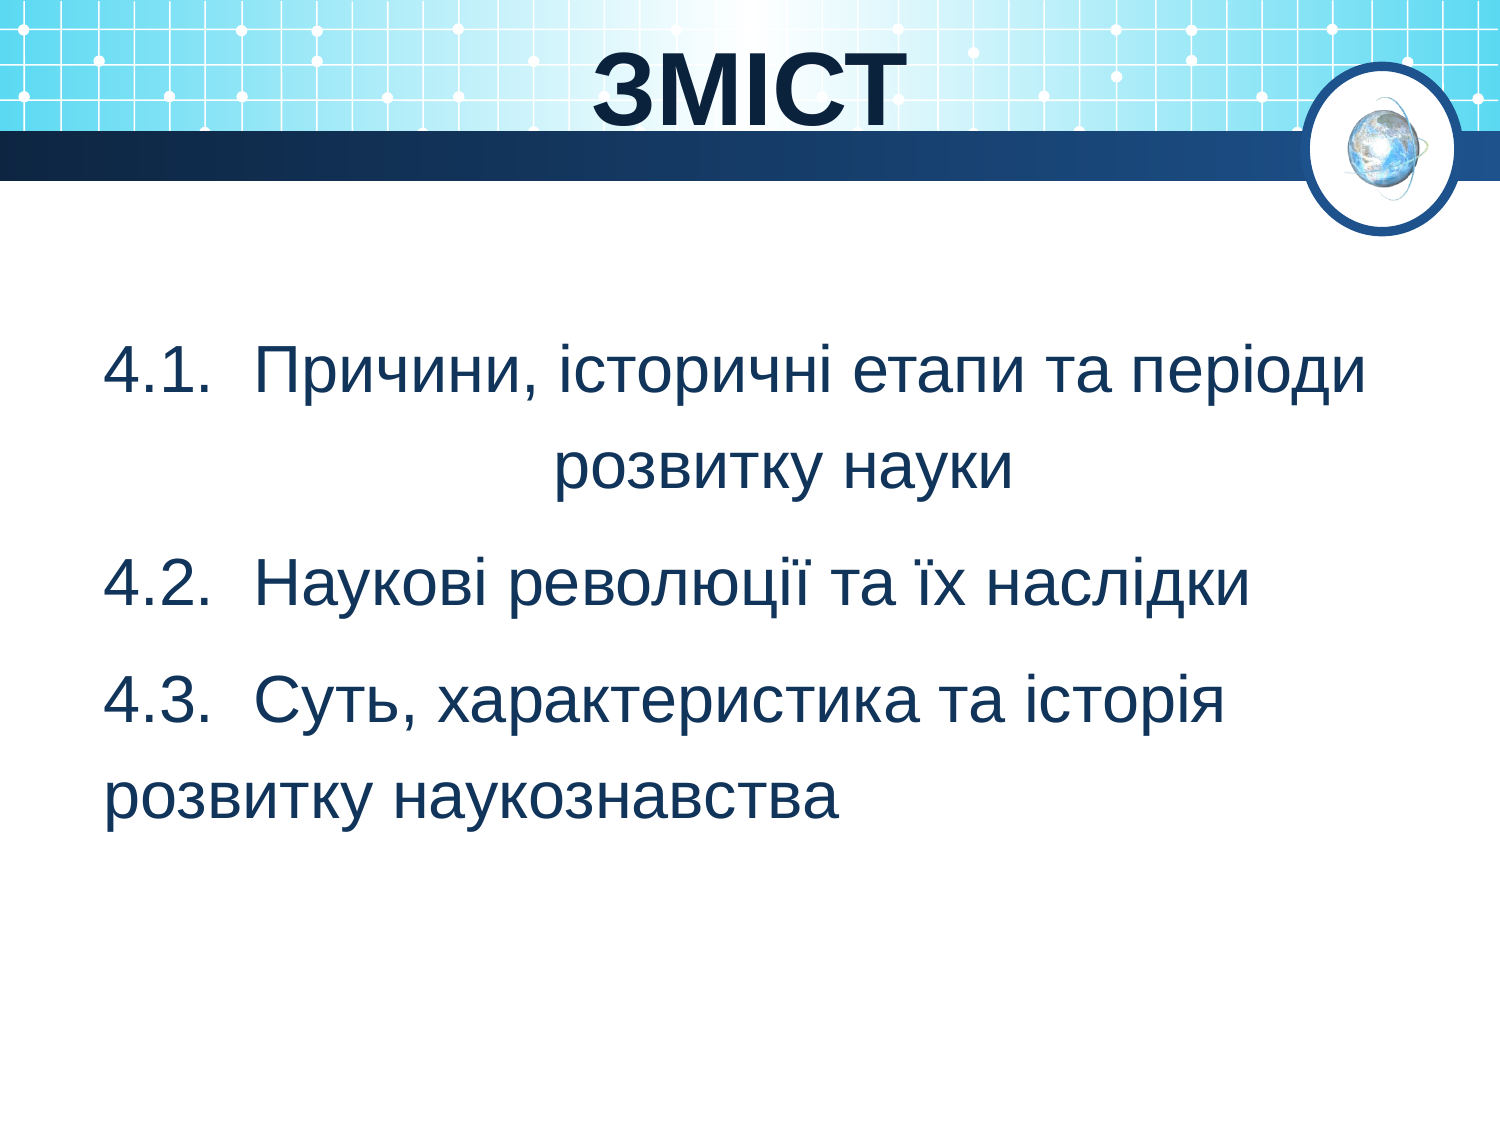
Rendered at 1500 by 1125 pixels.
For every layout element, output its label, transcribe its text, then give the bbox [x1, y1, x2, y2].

list 4.1. Причини, історичні етапи та періоди розвитку науки 4.2. Наукові революції та їх наслідки 4.3. Суть, характеристика та історія розвитку наукознавства [88, 302, 1459, 1012]
picture [1310, 99, 1454, 226]
title ЗМІСТ [64, 37, 1436, 130]
